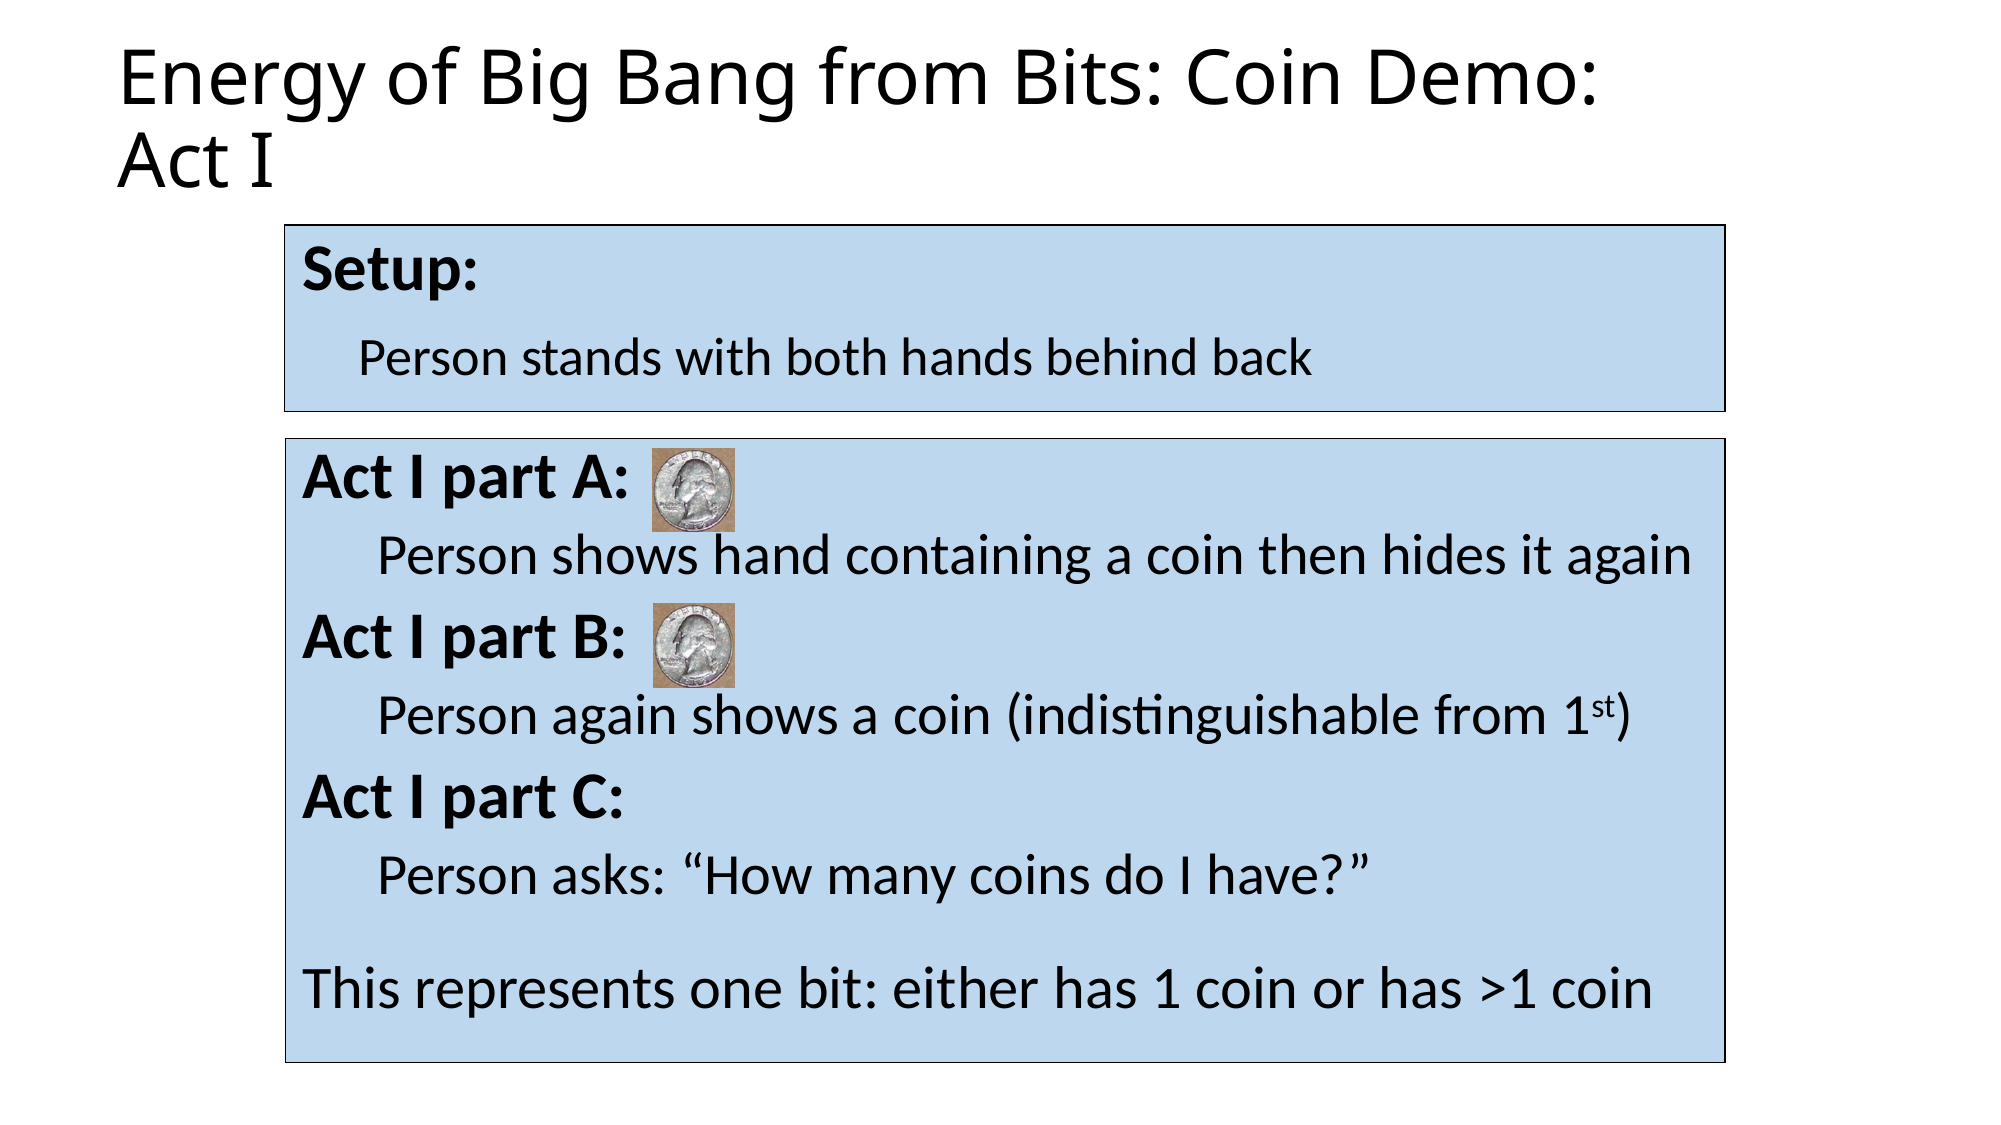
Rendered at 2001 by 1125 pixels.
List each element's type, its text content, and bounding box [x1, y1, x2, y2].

title Energy of Big Bang from Bits: Coin Demo: Act I [102, 31, 1689, 212]
text_box Setup: Person stands with both hands behind back Act I part A: Person shows hand containing a coin then hides it again Act I part B: Person again shows a coin (indistinguishable from 1st) Act I part C: Person asks: “How many coins do I have?” This represents one bit: either has 1 coin or has >1 coin [287, 224, 1750, 1059]
picture [652, 448, 735, 532]
text_box [285, 438, 1725, 1063]
picture [653, 603, 735, 688]
